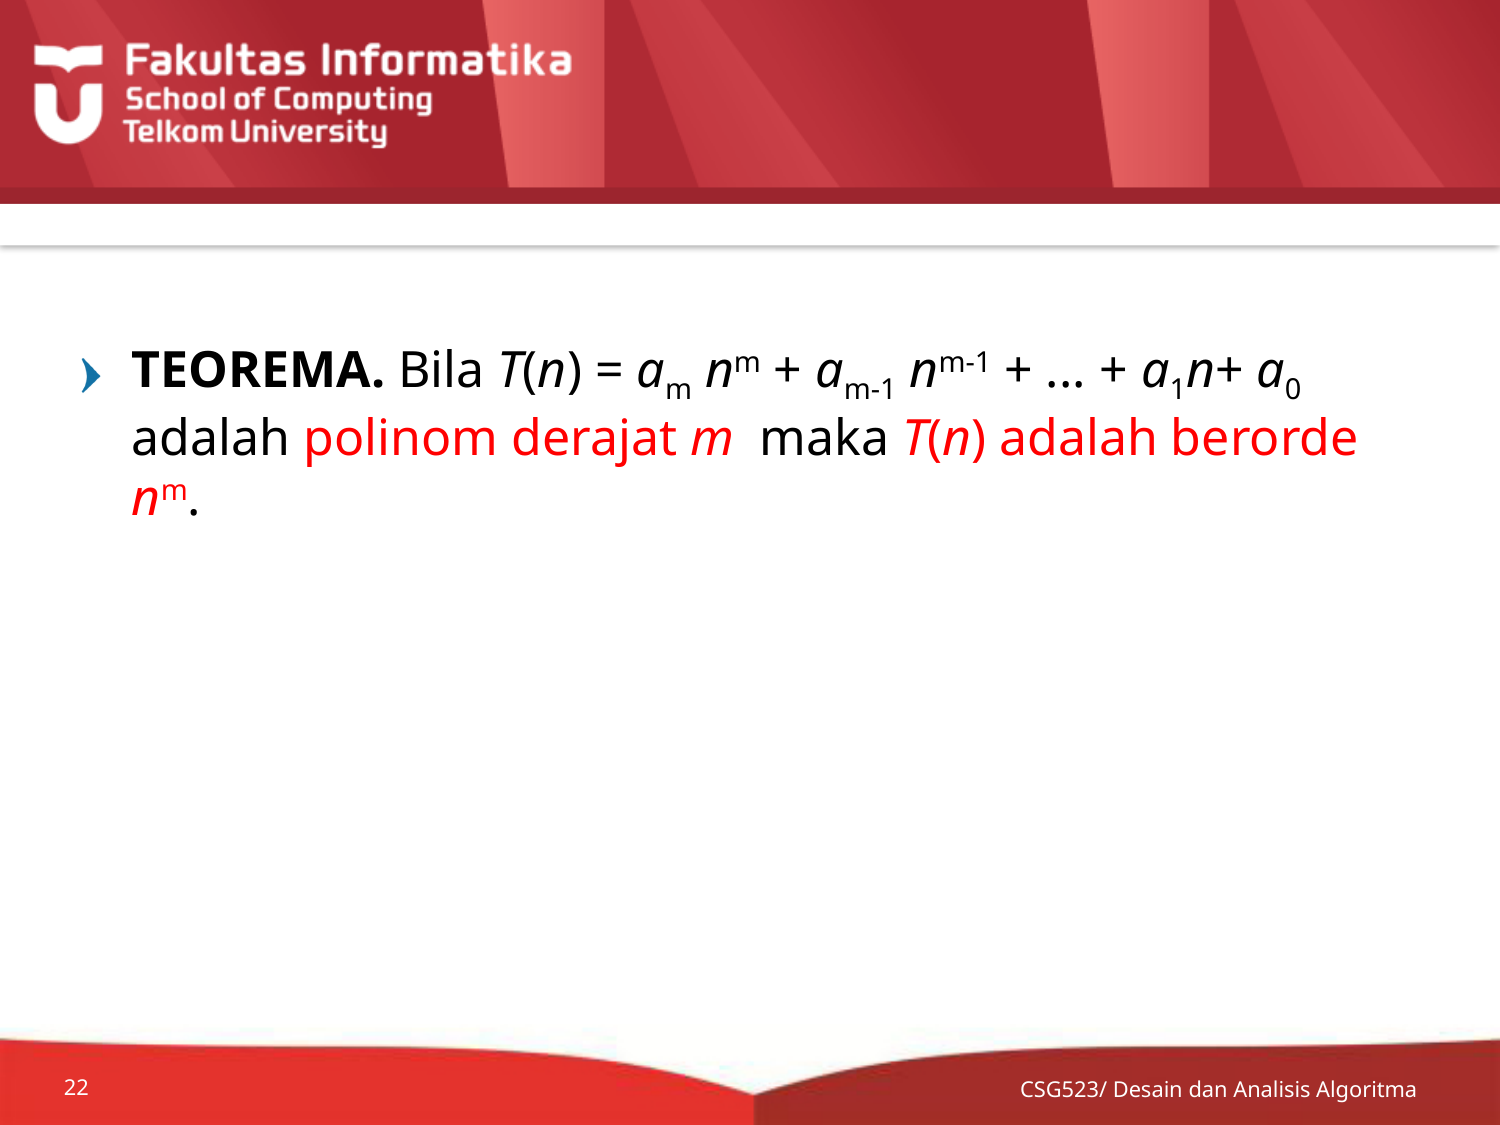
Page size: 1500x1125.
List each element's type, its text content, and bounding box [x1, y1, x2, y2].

picture [0, 1024, 1500, 1125]
list CSG523/ Desain dan Analisis Algoritma [888, 1058, 1433, 1119]
picture [75, 347, 104, 395]
list TEOREMA. Bila T(n) = am nm + am-1 nm-1 + ... + a1n+ a0 adalah polinom derajat m maka T(n) adalah berorde nm. [60, 329, 1426, 990]
slide_number 22 [63, 1058, 123, 1119]
picture [0, 0, 1500, 203]
